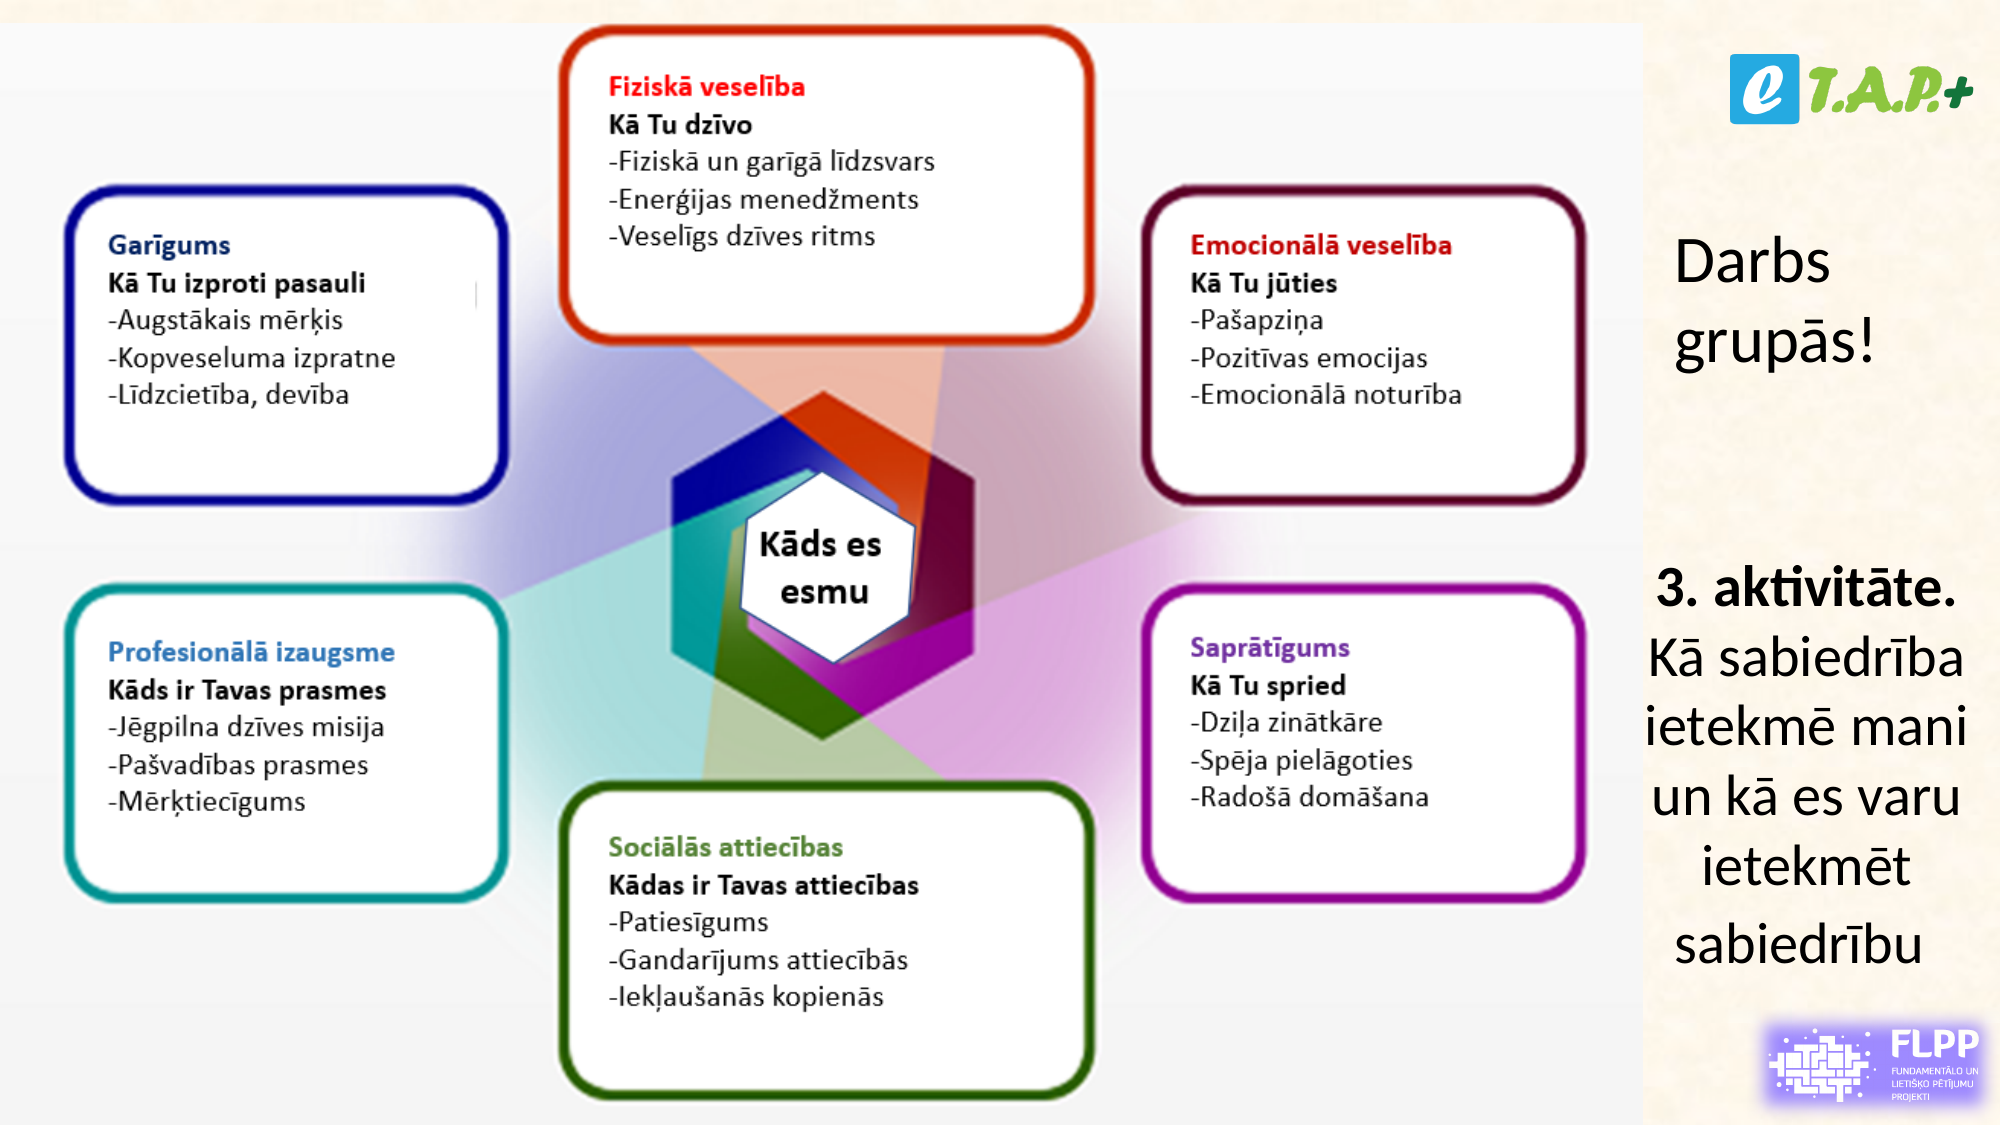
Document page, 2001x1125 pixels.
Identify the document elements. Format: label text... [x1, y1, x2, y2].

picture [1695, 25, 2001, 151]
picture [0, 23, 1643, 1125]
text_box Darbs grupās! [1659, 208, 1910, 384]
text_box 3. aktivitāte. Kā sabiedrība ietekmē mani un kā es varu ietekmēt sabiedrību [1643, 515, 1986, 1011]
picture [1773, 1033, 1975, 1097]
list Refleksija. Apdomā mājās… [1767, 1027, 1980, 1103]
